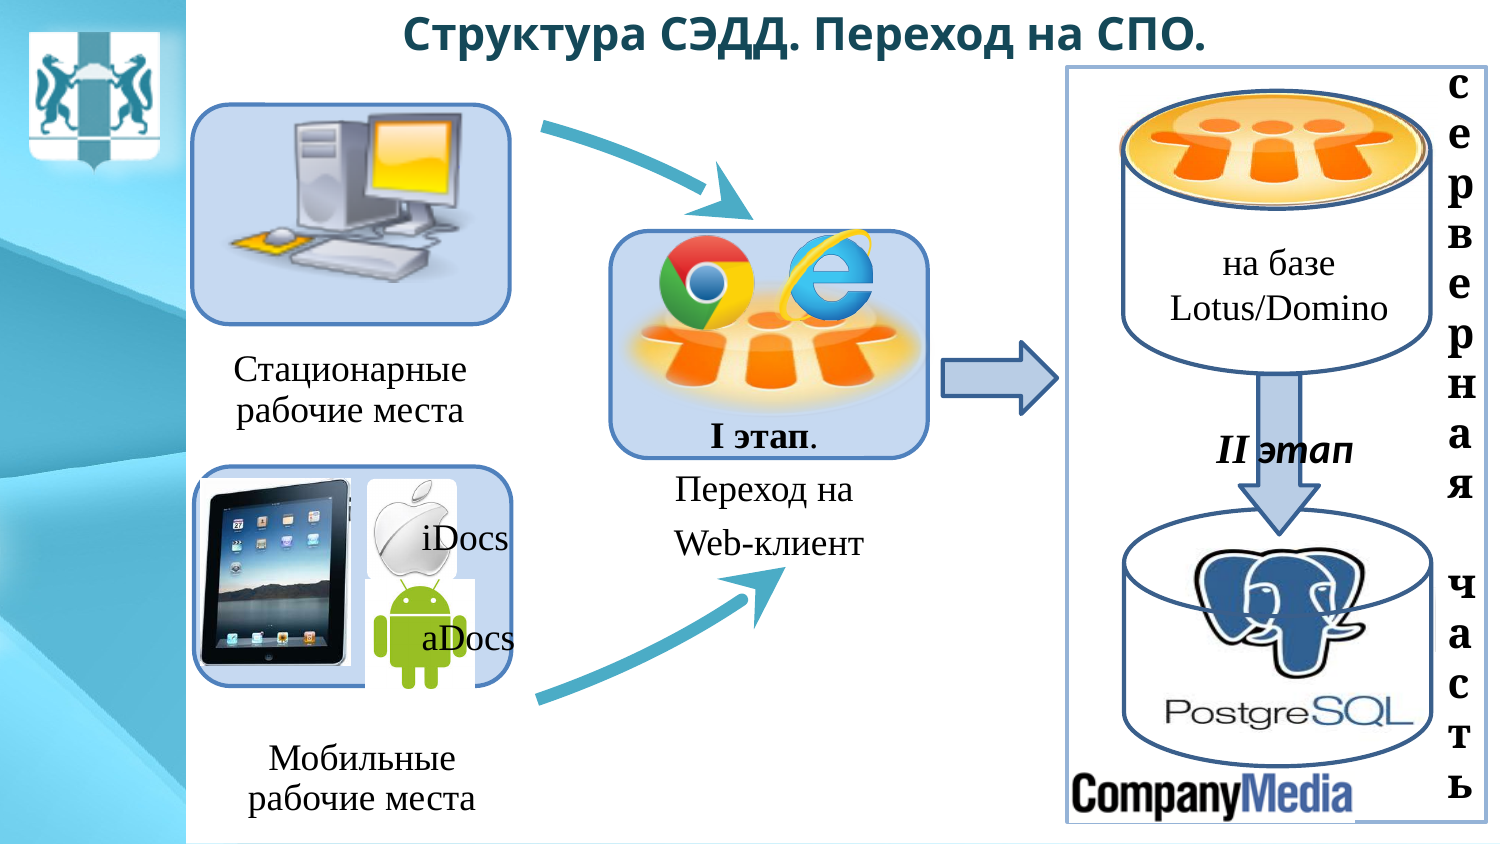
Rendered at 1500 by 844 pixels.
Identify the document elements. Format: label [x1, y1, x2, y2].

picture [0, 0, 1500, 844]
text_box [165, 90, 1182, 805]
